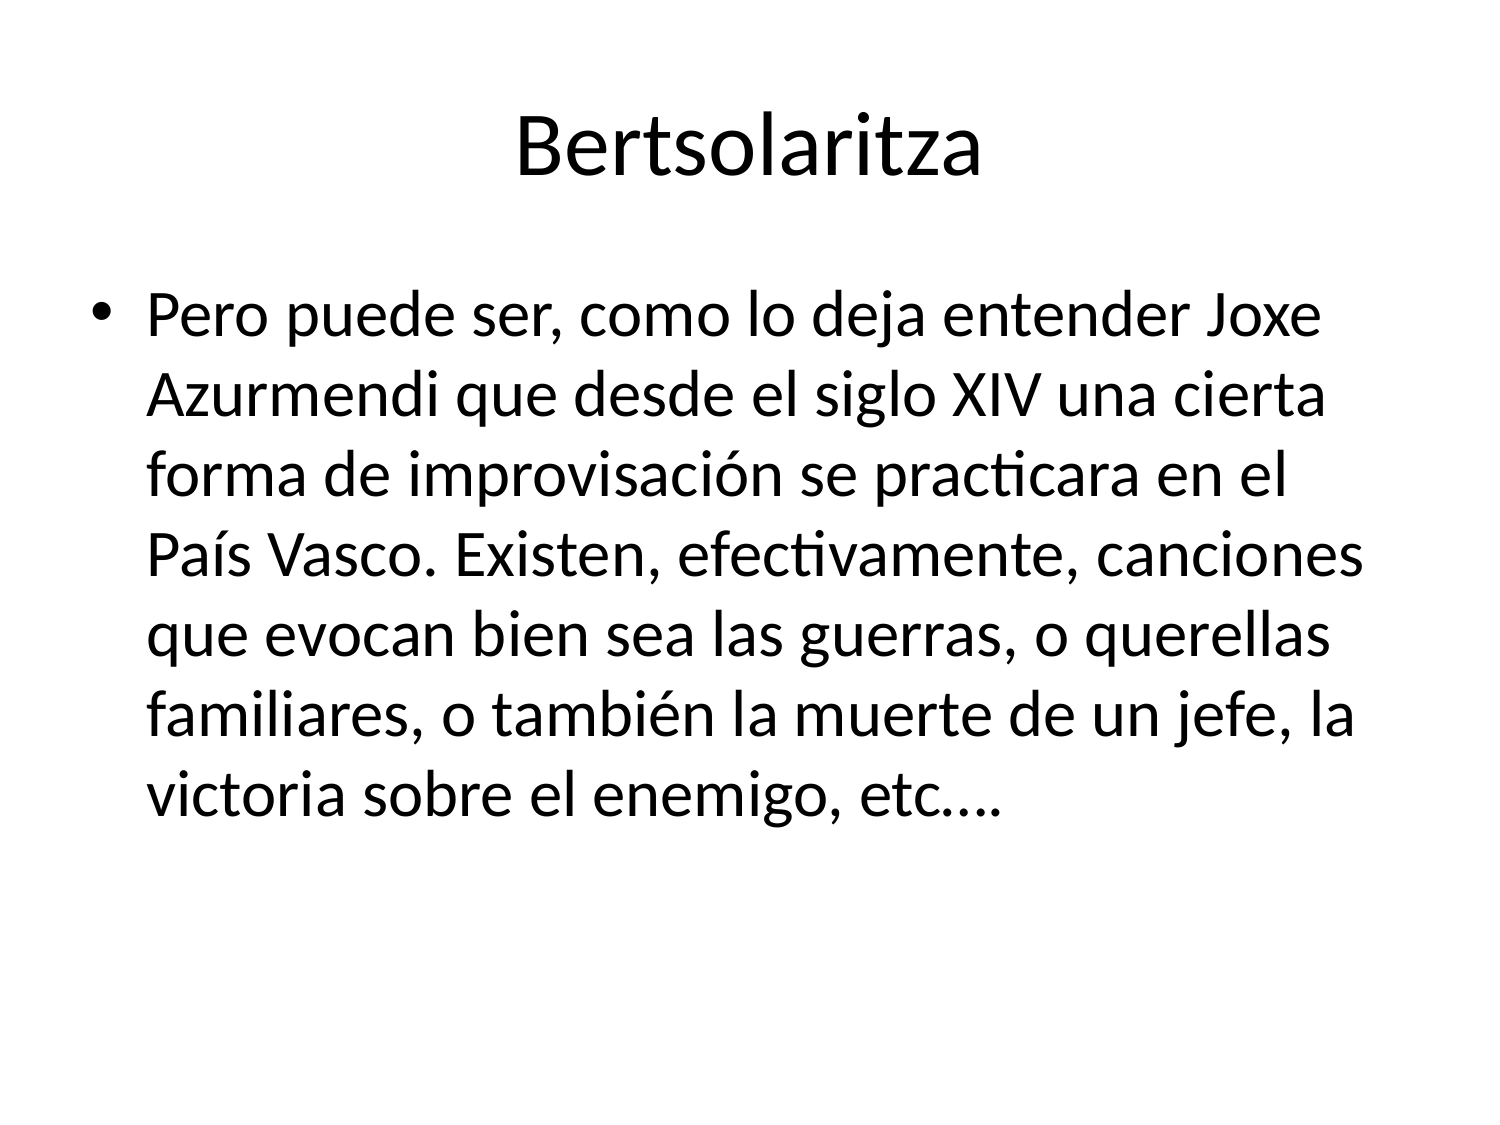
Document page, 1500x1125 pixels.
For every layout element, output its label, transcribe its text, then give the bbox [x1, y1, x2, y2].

title Bertsolaritza [75, 45, 1425, 233]
list Pero puede ser, como lo deja entender Joxe Azurmendi que desde el siglo XIV una cierta forma de improvisación se practicara en el País Vasco. Existen, efectivamente, canciones que evocan bien sea las guerras, o querellas familiares, o también la muerte de un jefe, la victoria sobre el enemigo, etc…. [75, 262, 1425, 1005]
